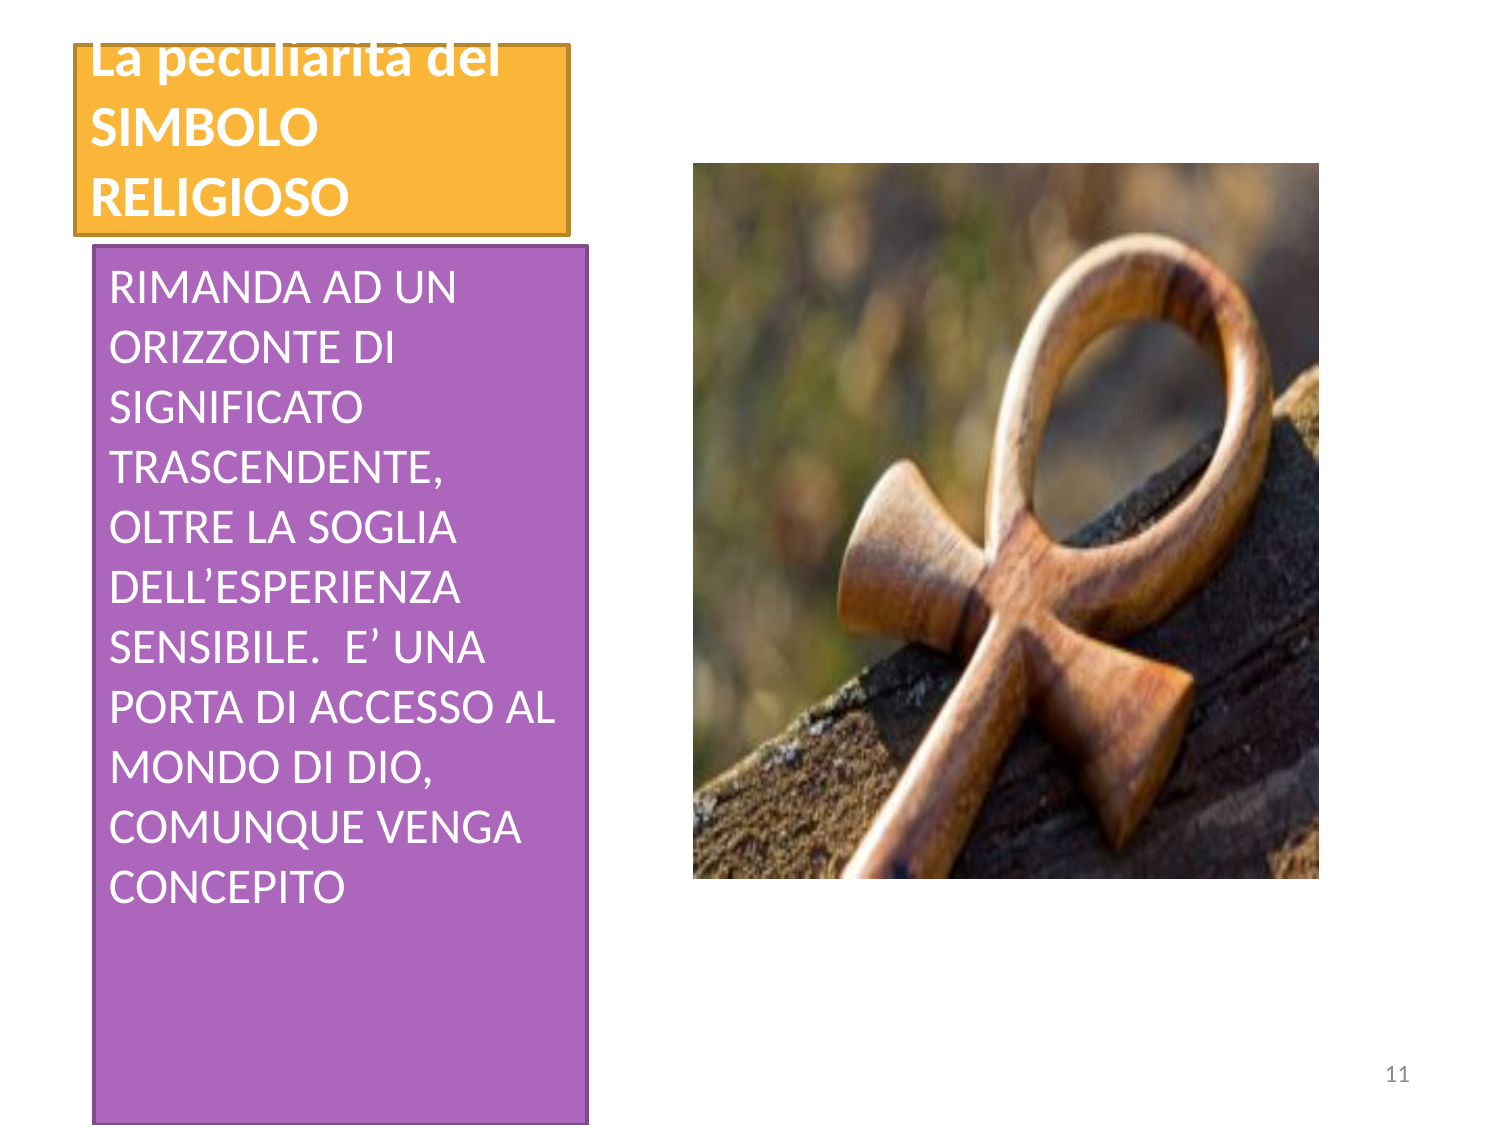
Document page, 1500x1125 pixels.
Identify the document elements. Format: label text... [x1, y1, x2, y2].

title La peculiarità del SIMBOLO RELIGIOSO [73, 43, 571, 237]
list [692, 163, 1319, 880]
slide_number 11 [1074, 1042, 1425, 1103]
list RIMANDA AD UN ORIZZONTE DI SIGNIFICATO TRASCENDENTE, OLTRE LA SOGLIA DELL’ESPERIENZA SENSIBILE. E’ UNA PORTA DI ACCESSO AL MONDO DI DIO, COMUNQUE VENGA CONCEPITO [92, 244, 589, 1125]
